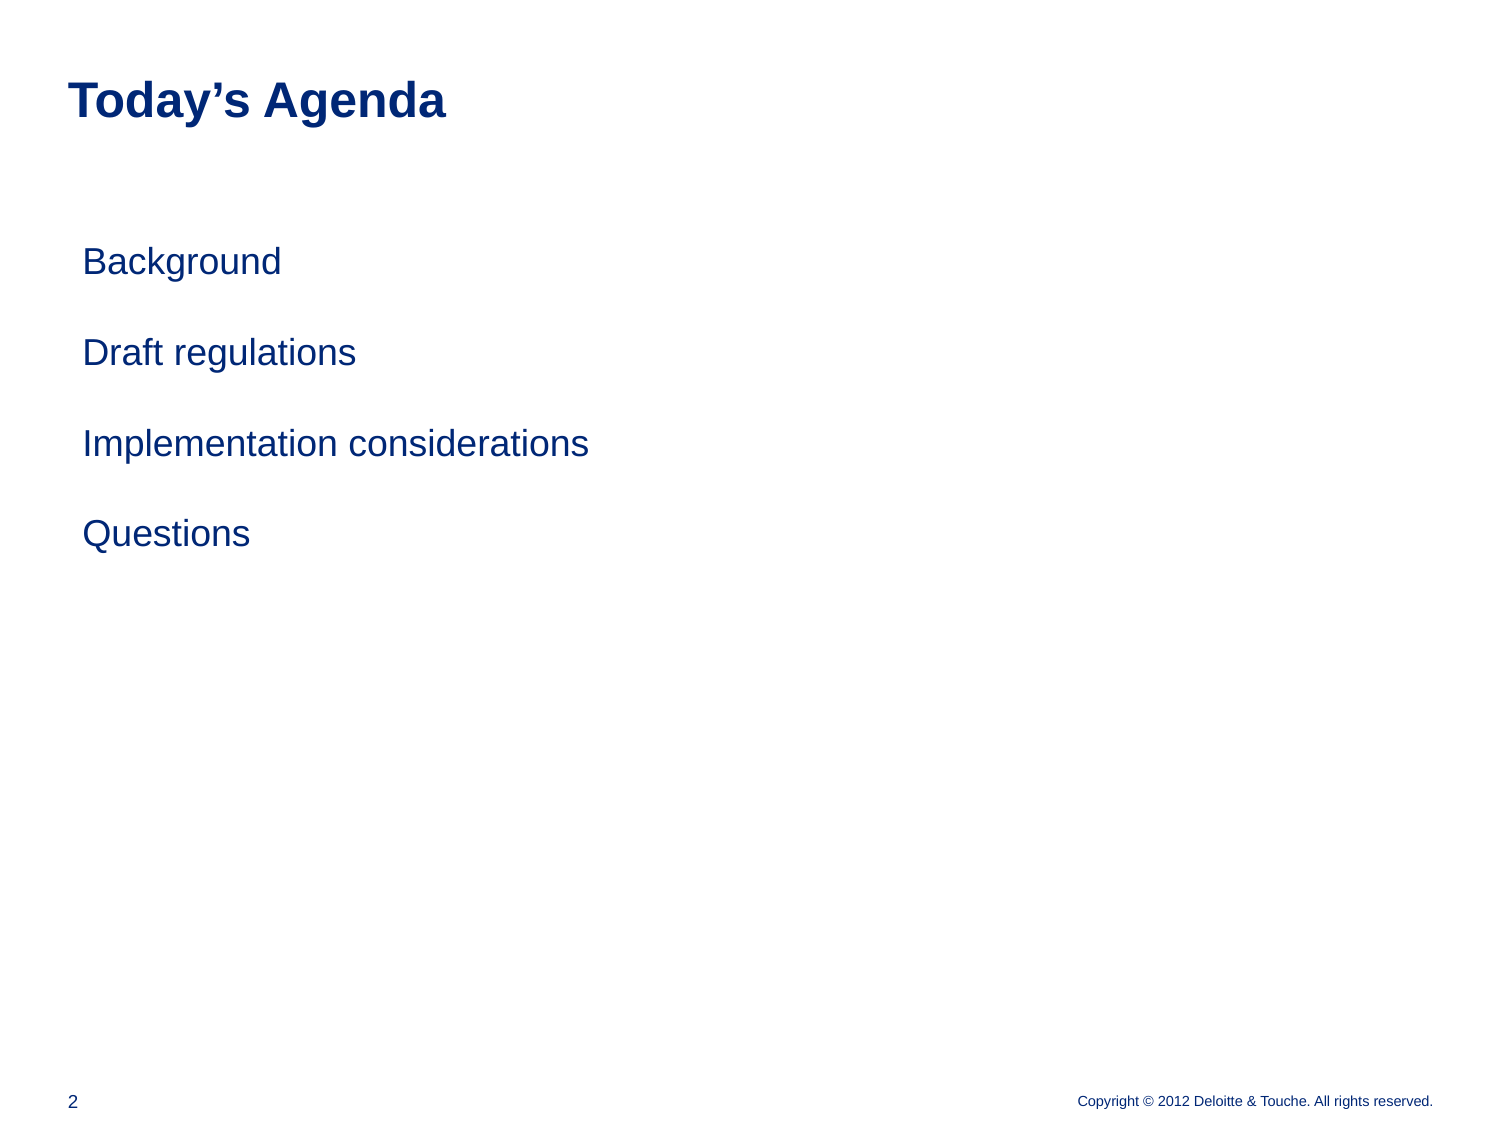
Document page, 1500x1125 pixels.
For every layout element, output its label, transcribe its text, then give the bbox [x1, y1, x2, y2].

text_box Background Draft regulations Implementation considerations Questions [67, 229, 1168, 1032]
title Today’s Agenda [67, 73, 1435, 128]
